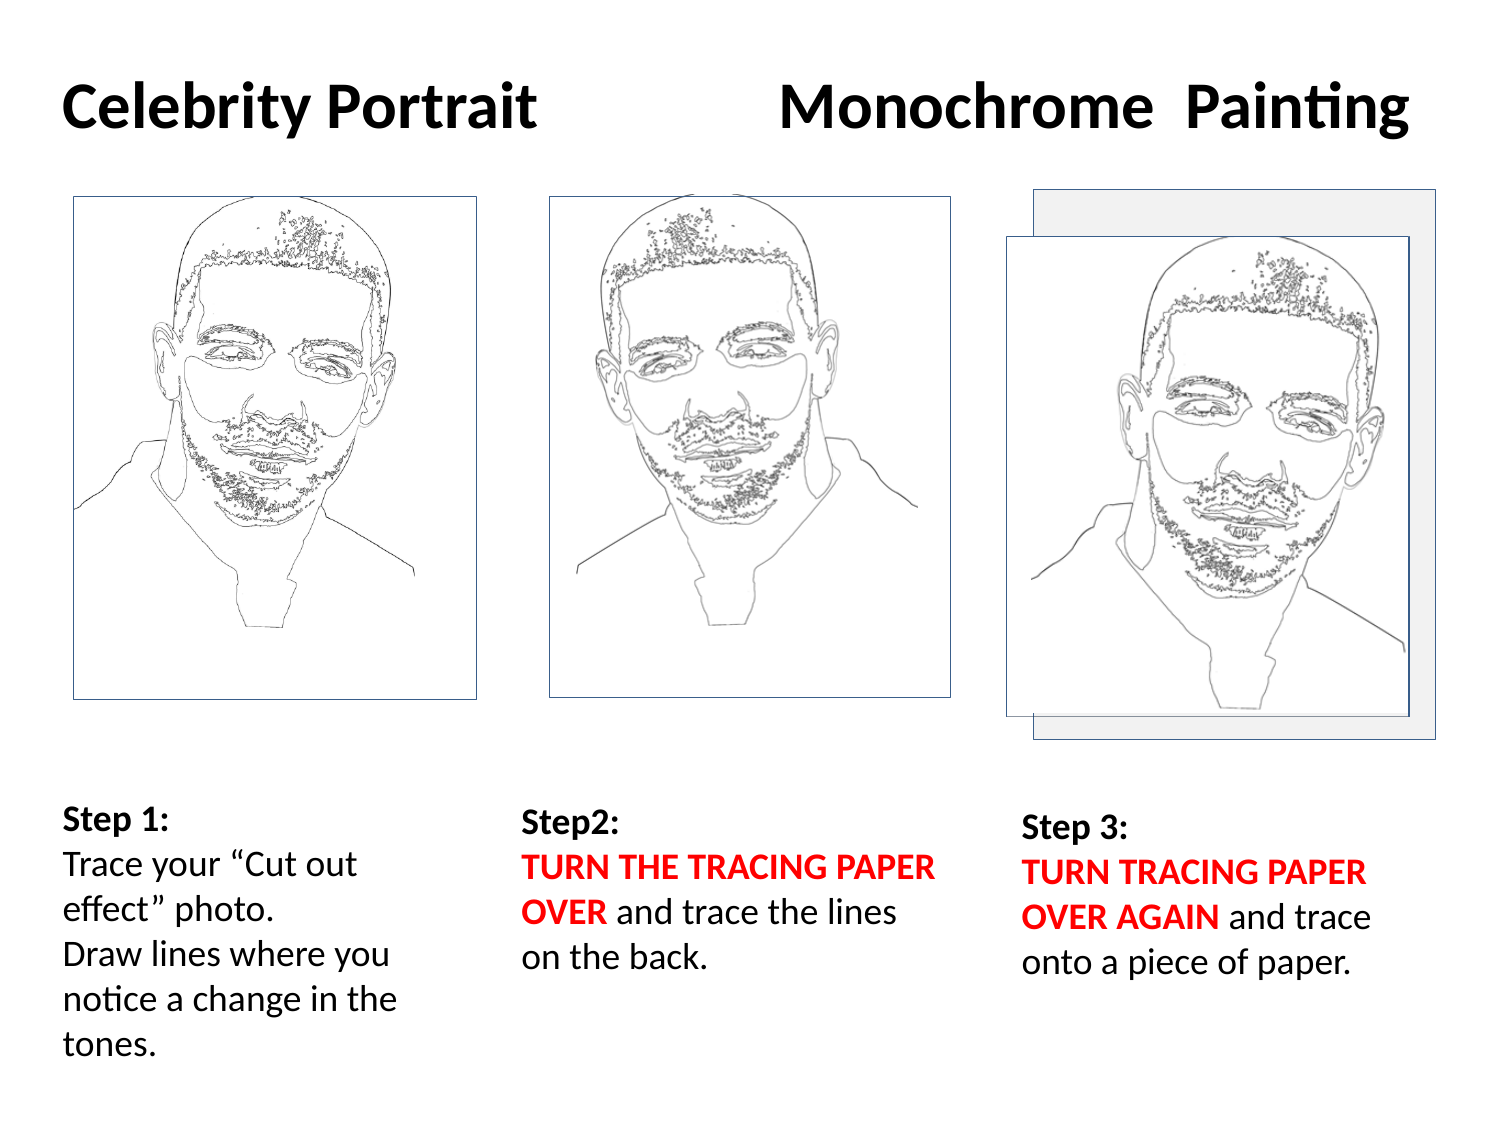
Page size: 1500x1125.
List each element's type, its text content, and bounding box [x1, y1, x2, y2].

picture [572, 194, 919, 630]
text_box [1031, 188, 1437, 742]
picture [1006, 236, 1411, 717]
text_box Step 3: TURN TRACING PAPER OVER AGAIN and trace onto a piece of paper. [1006, 794, 1436, 990]
text_box Step 1: Trace your “Cut out effect” photo. Draw lines where you notice a change in the tones. [47, 786, 477, 1117]
picture [72, 195, 477, 700]
text_box [547, 194, 953, 700]
text_box Celebrity Portrait Monochrome Painting [48, 54, 1500, 150]
text_box Step2: TURN THE TRACING PAPER OVER and trace the lines on the back. [506, 789, 956, 985]
